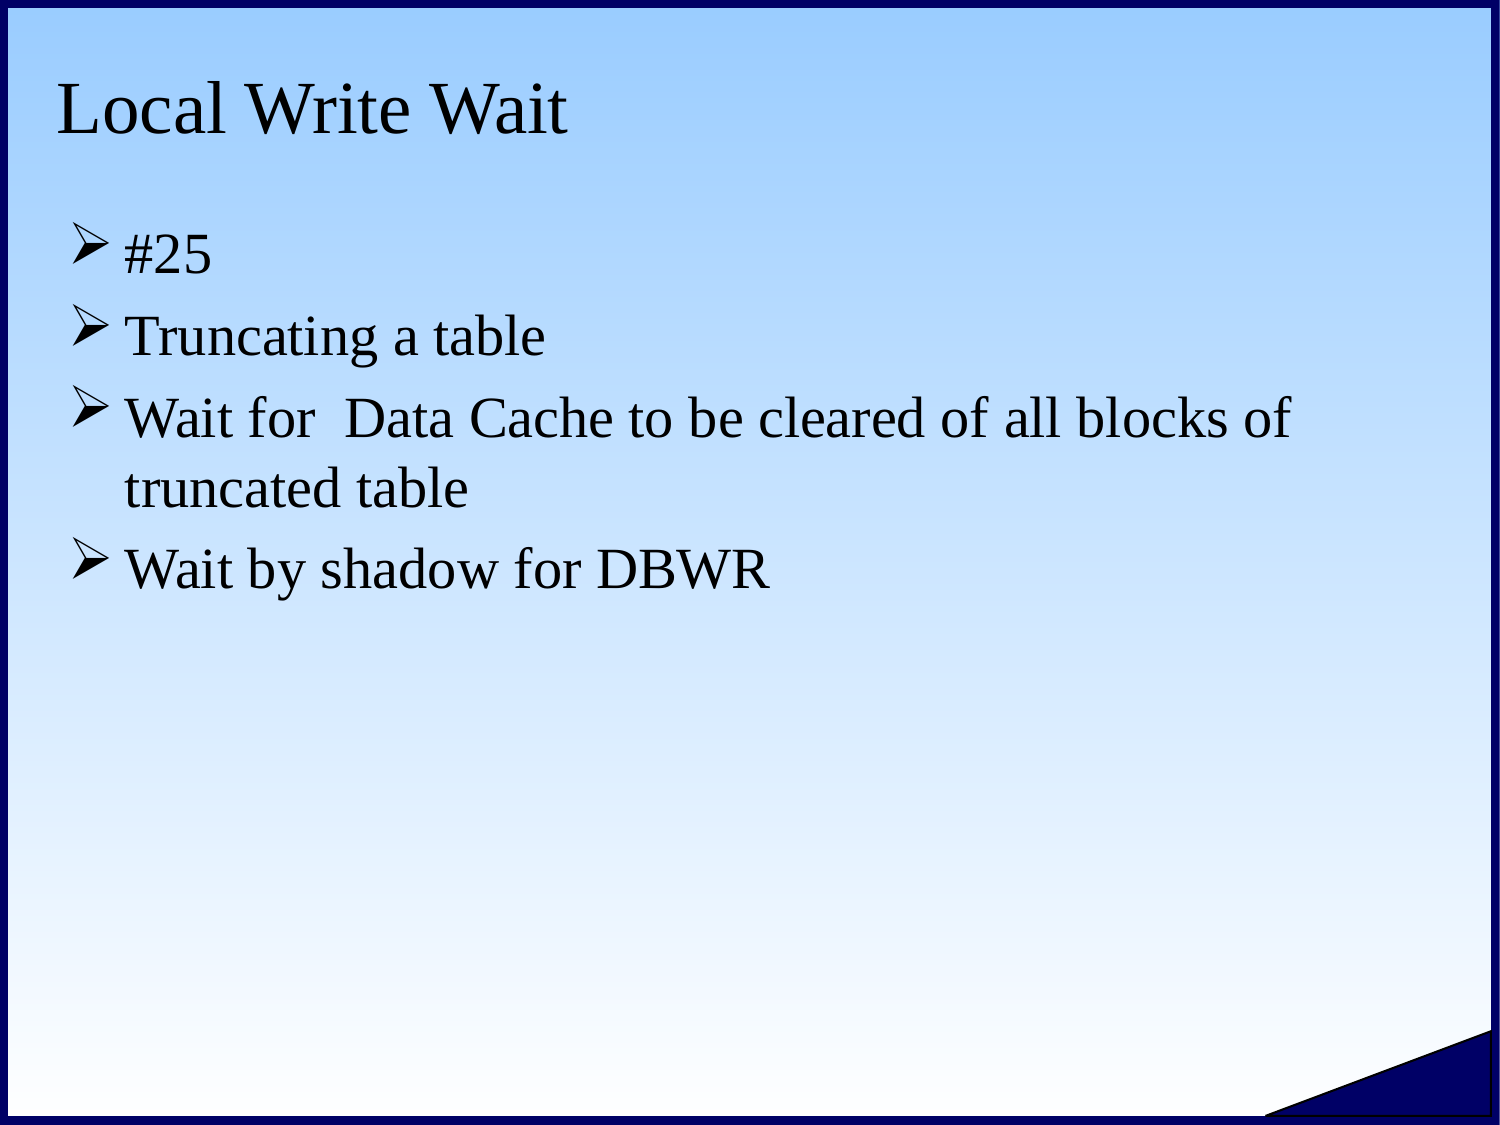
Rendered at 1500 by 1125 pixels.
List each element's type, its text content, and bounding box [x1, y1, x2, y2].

list #25 Truncating a table Wait for Data Cache to be cleared of all blocks of truncated table Wait by shadow for DBWR [52, 208, 1417, 1018]
title Local Write Wait [41, 42, 1388, 164]
